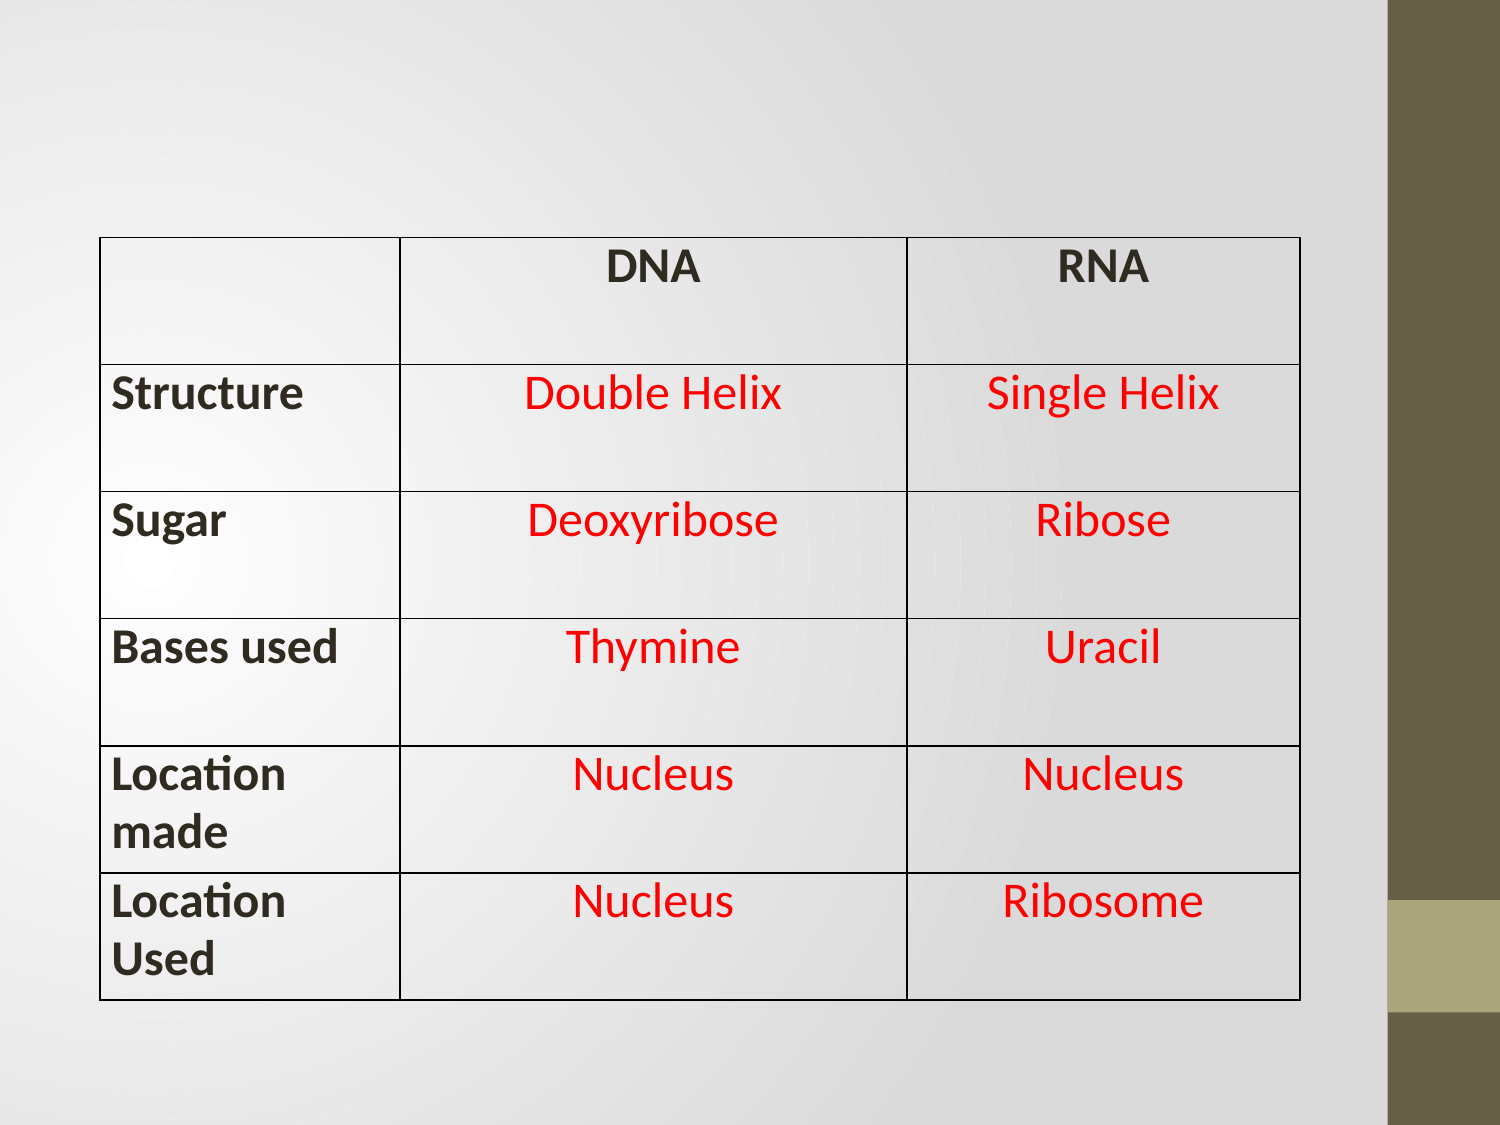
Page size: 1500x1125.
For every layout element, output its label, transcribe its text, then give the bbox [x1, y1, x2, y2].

table_header DNA [401, 238, 906, 364]
table_cell Sugar [101, 492, 399, 618]
table_cell Thymine [401, 619, 906, 745]
table_cell Double Helix [401, 365, 906, 491]
table_cell Single Helix [908, 365, 1299, 491]
table_cell Ribose [908, 492, 1299, 618]
table_header [101, 238, 399, 364]
table_cell Bases used [101, 619, 399, 745]
table_cell Location made [101, 747, 399, 872]
table_header RNA [908, 238, 1299, 364]
table_cell Uracil [908, 619, 1299, 745]
table_cell Structure [101, 365, 399, 491]
table_cell Nucleus [908, 747, 1299, 872]
table_cell Nucleus [401, 747, 906, 872]
table_cell Nucleus [401, 874, 906, 999]
table_cell Location Used [101, 874, 399, 999]
table_cell Deoxyribose [401, 492, 906, 618]
table_cell Ribosome [908, 874, 1299, 999]
